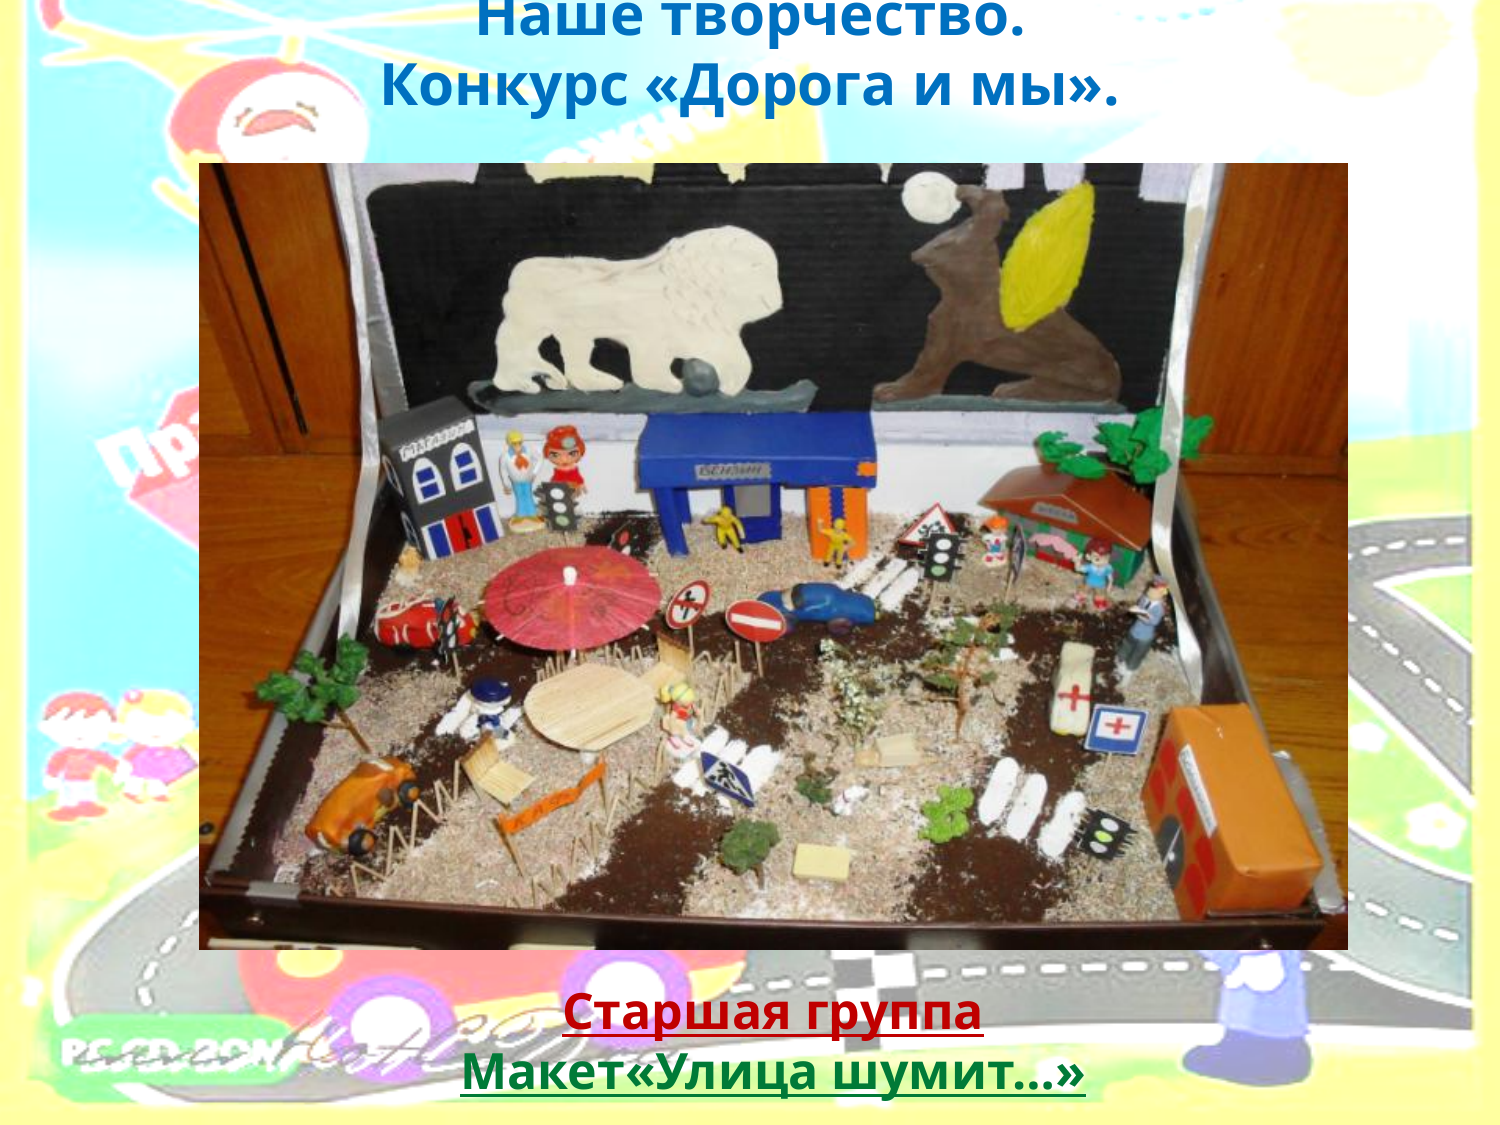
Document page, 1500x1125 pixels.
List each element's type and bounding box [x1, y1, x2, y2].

list [198, 163, 1348, 950]
picture [0, 0, 1500, 1125]
